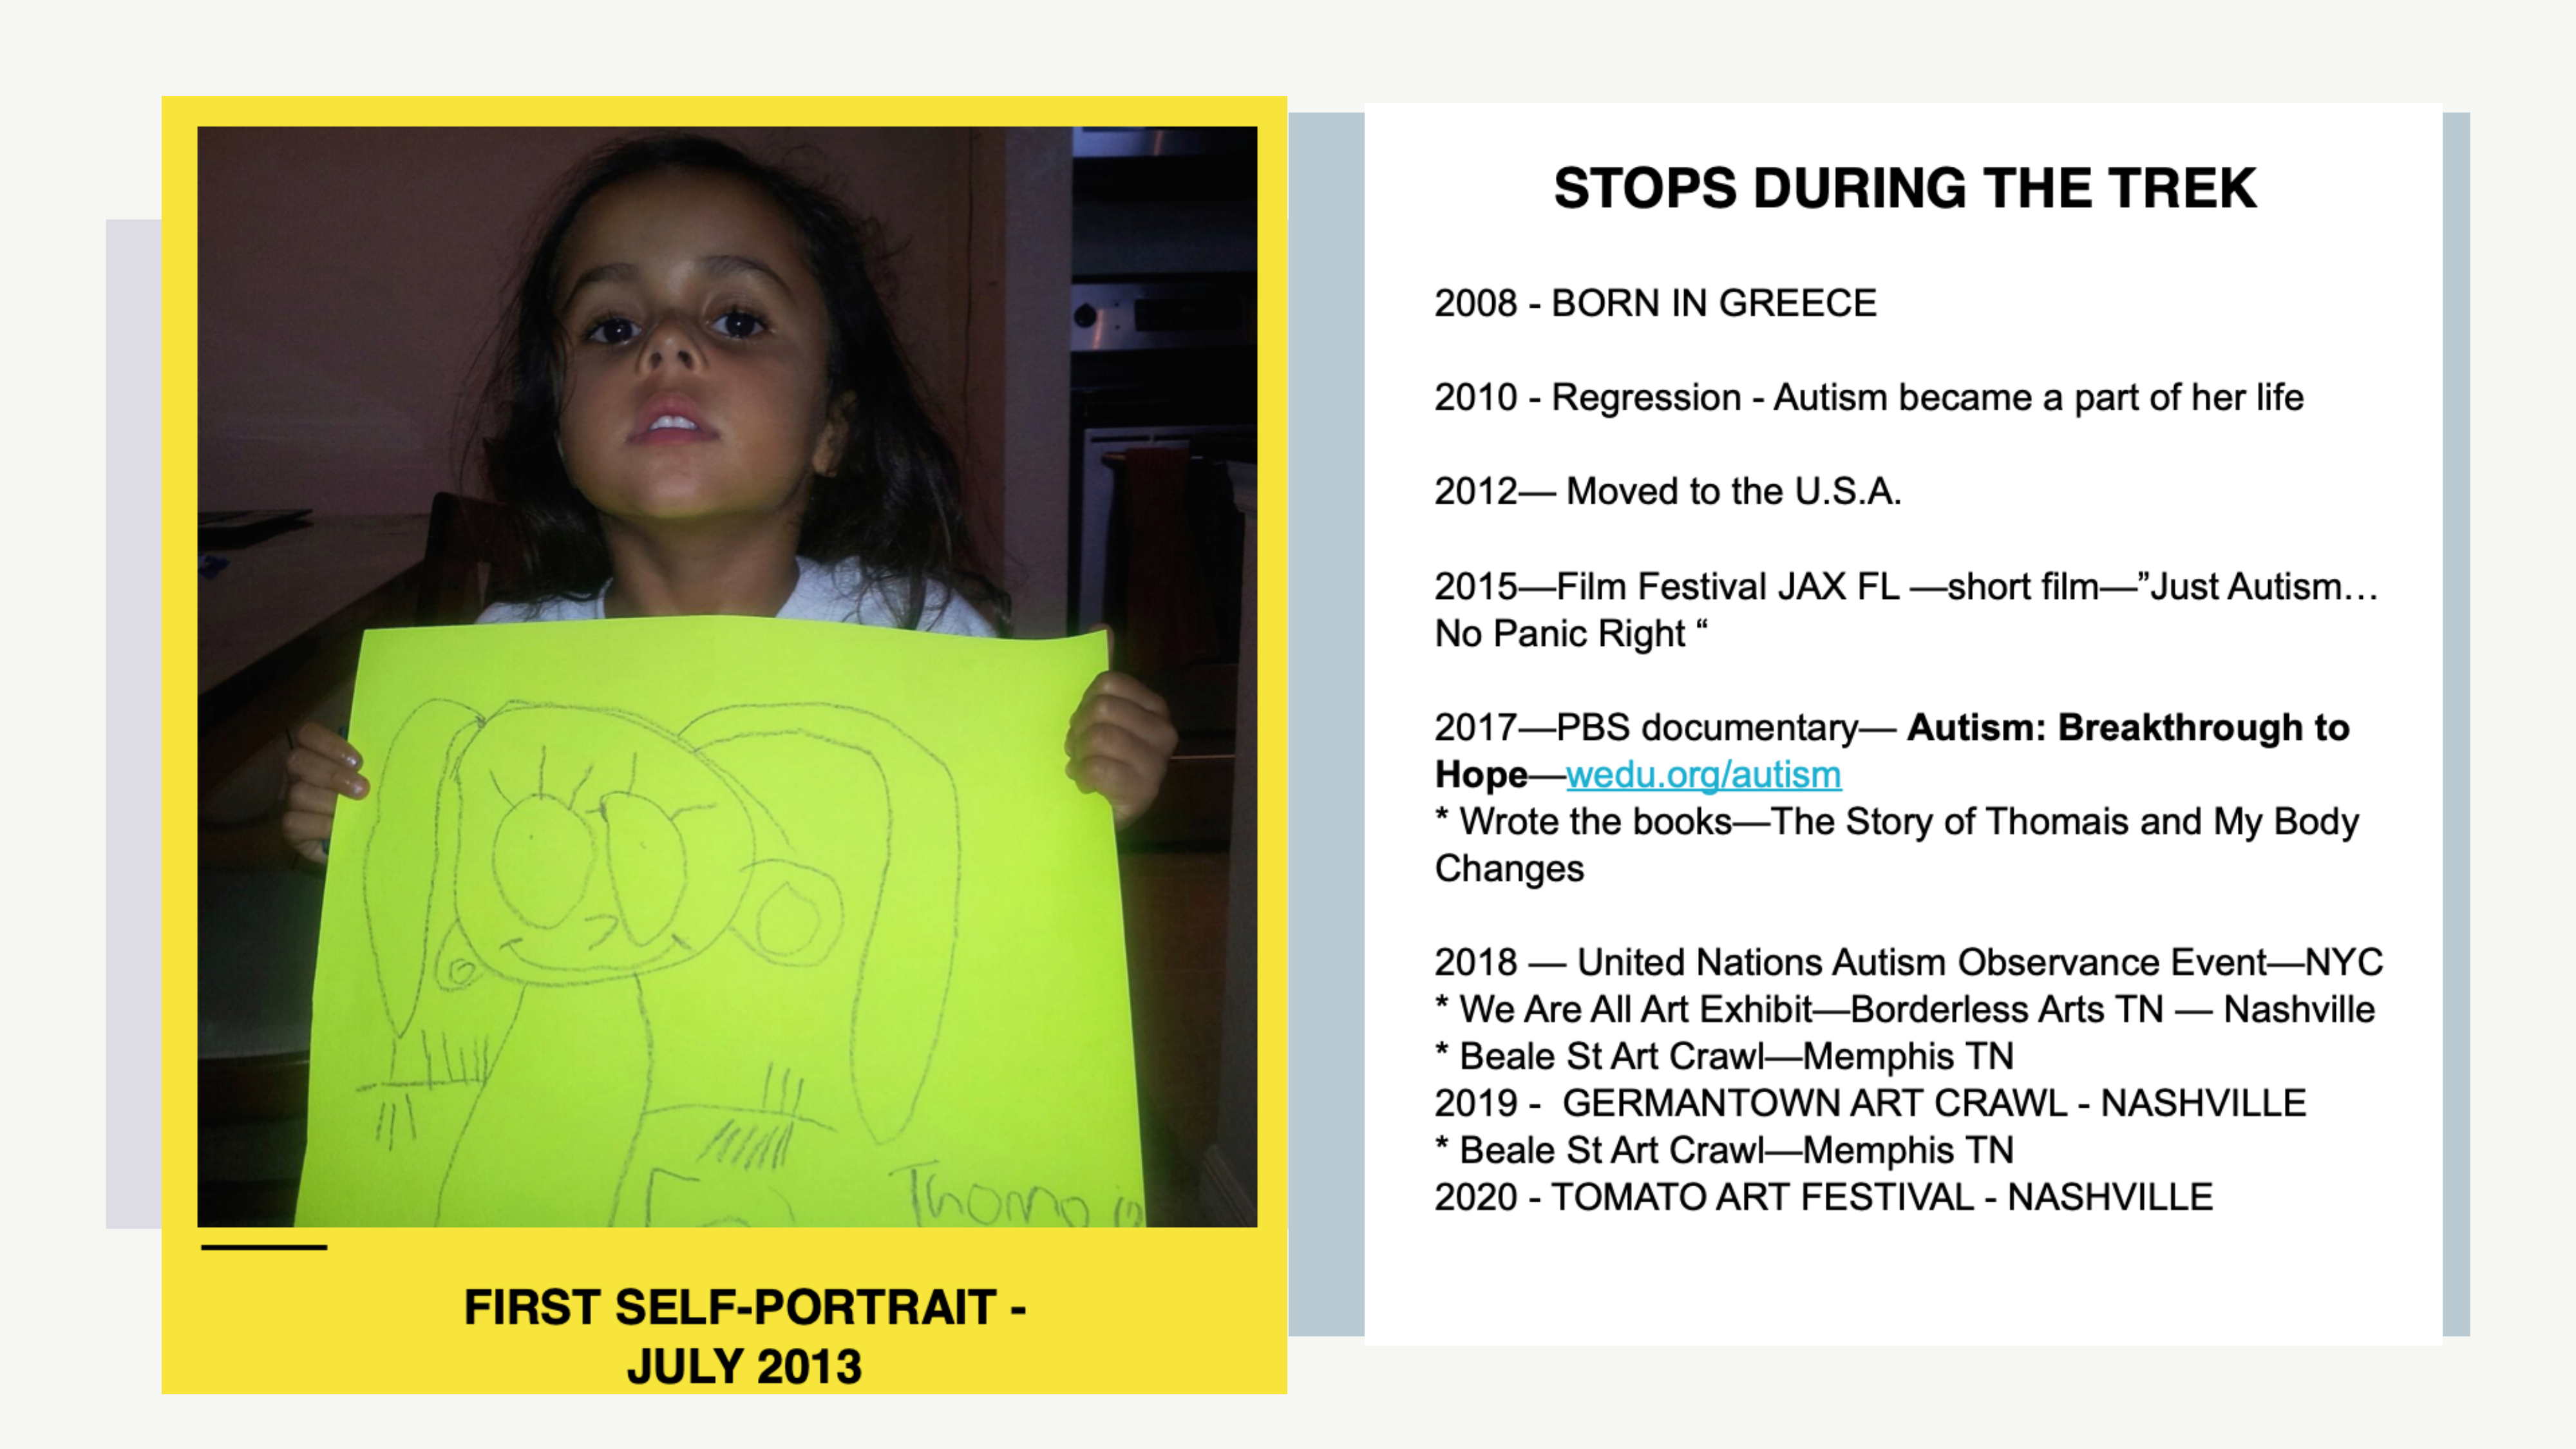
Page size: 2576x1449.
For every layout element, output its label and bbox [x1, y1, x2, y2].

picture [161, 96, 1288, 1394]
picture [1365, 103, 2443, 1346]
